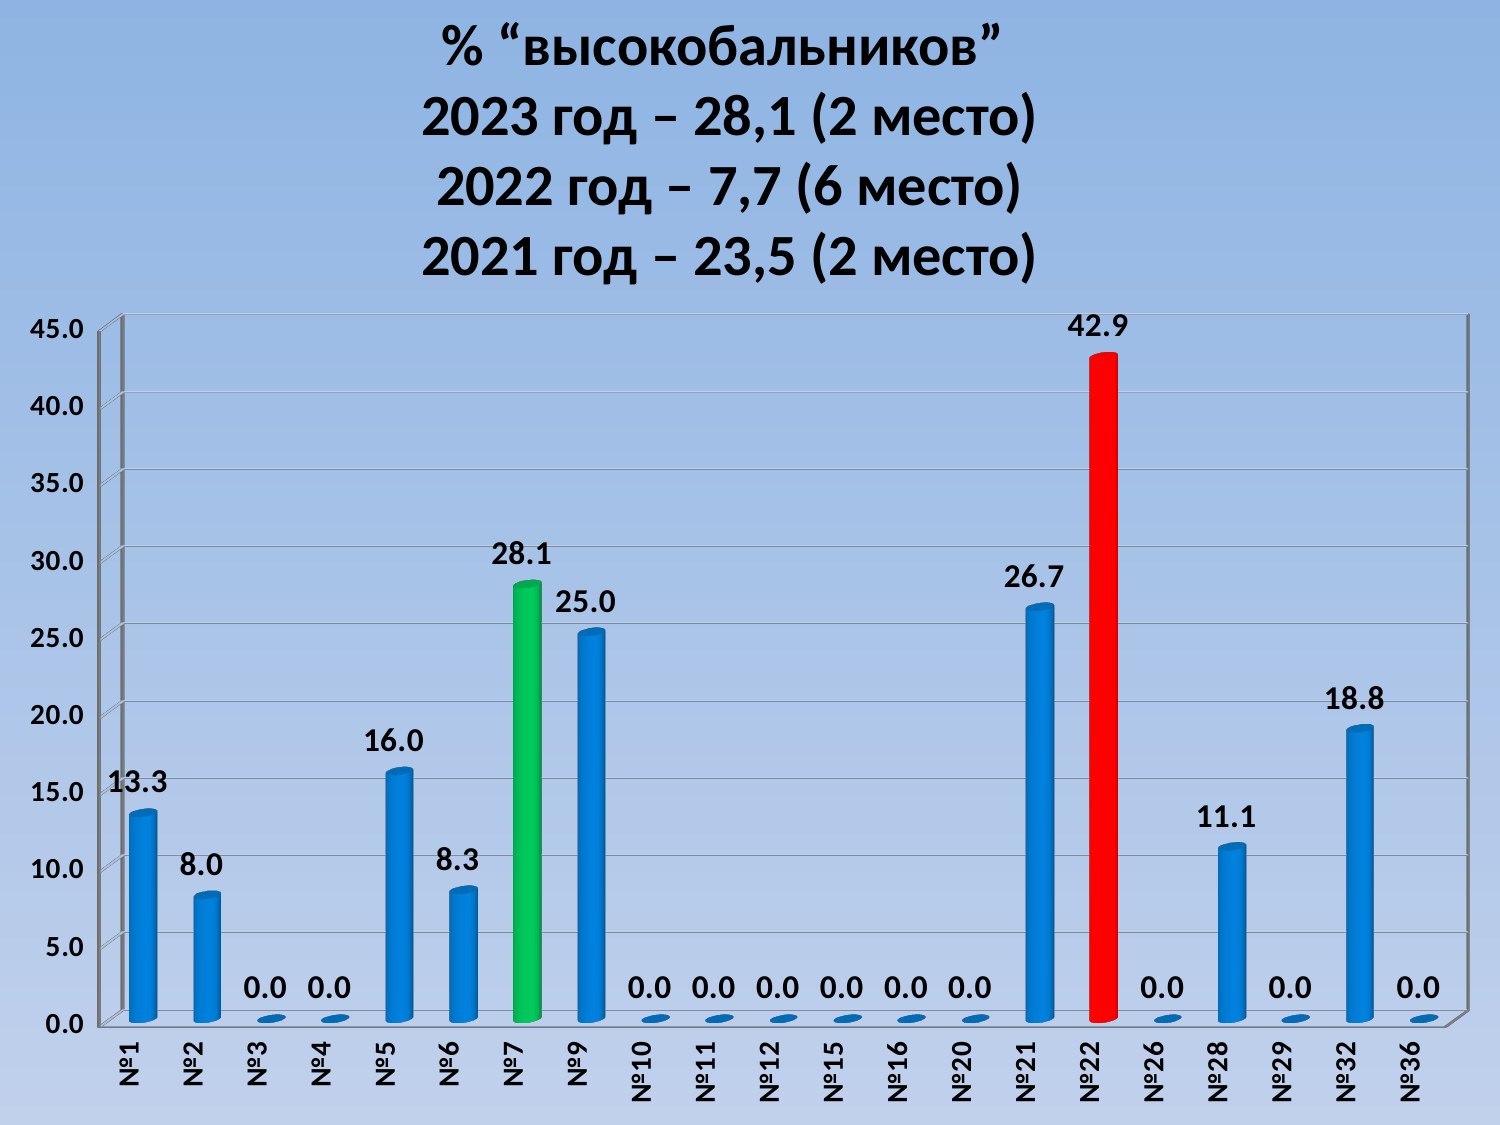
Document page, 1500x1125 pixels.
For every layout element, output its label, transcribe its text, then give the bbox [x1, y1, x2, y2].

chart [0, 291, 1500, 1125]
text_box % “высокобальников” 2023 год – 28,1 (2 место) 2022 год – 7,7 (6 место) 2021 год – 23,5 (2 место) [0, 0, 1459, 290]
